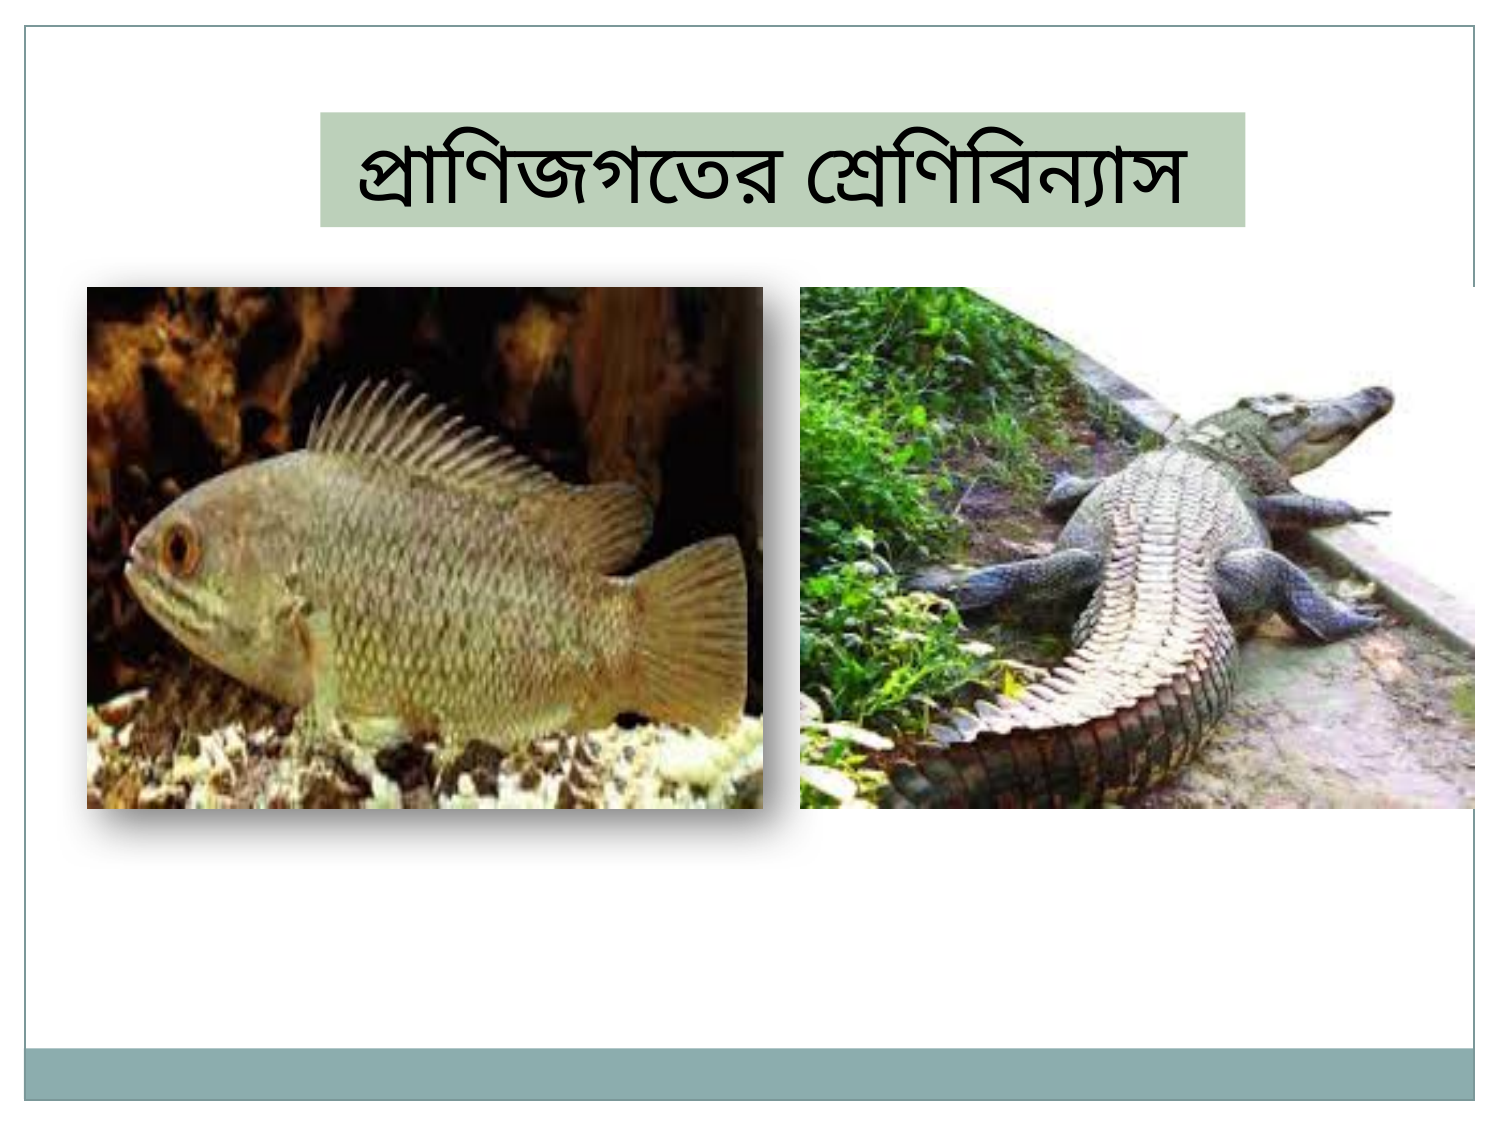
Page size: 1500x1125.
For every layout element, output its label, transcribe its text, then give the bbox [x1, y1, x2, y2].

picture [799, 287, 1475, 809]
text_box প্রাণিজগতের শ্রেণিবিন্যাস [320, 112, 1246, 228]
picture [87, 287, 763, 809]
